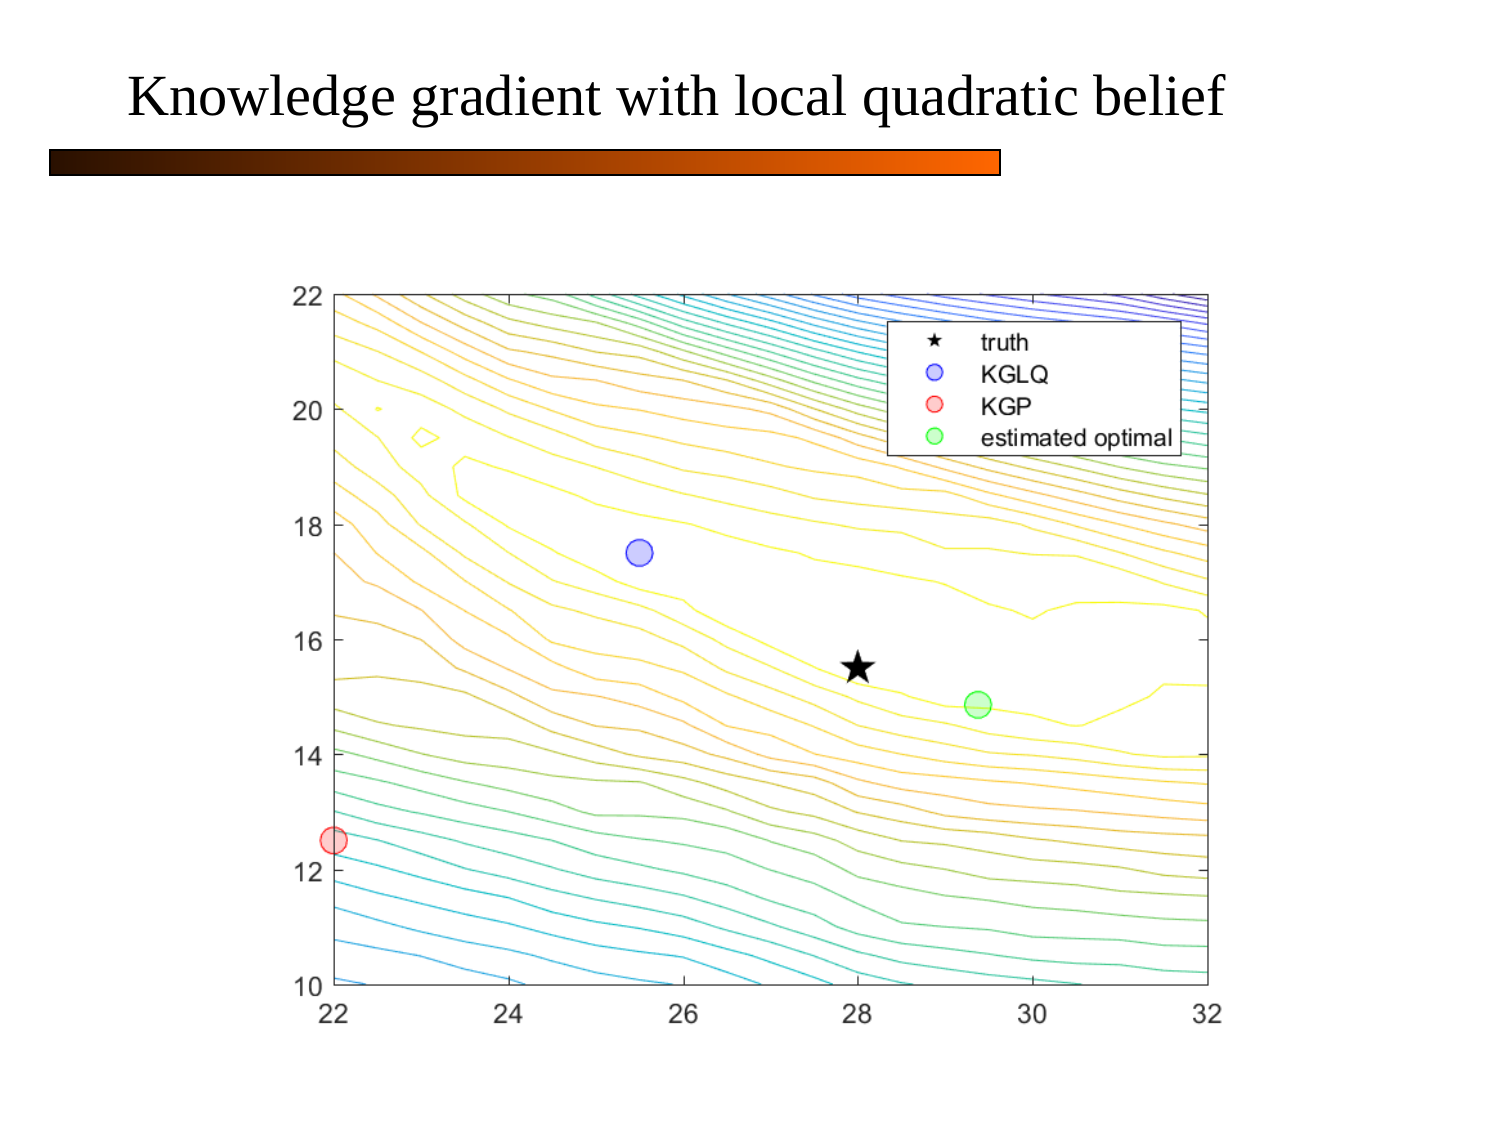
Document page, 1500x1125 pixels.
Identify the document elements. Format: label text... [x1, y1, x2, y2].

text_box Knowledge gradient with local quadratic belief [112, 50, 1388, 150]
picture [187, 231, 1313, 1076]
